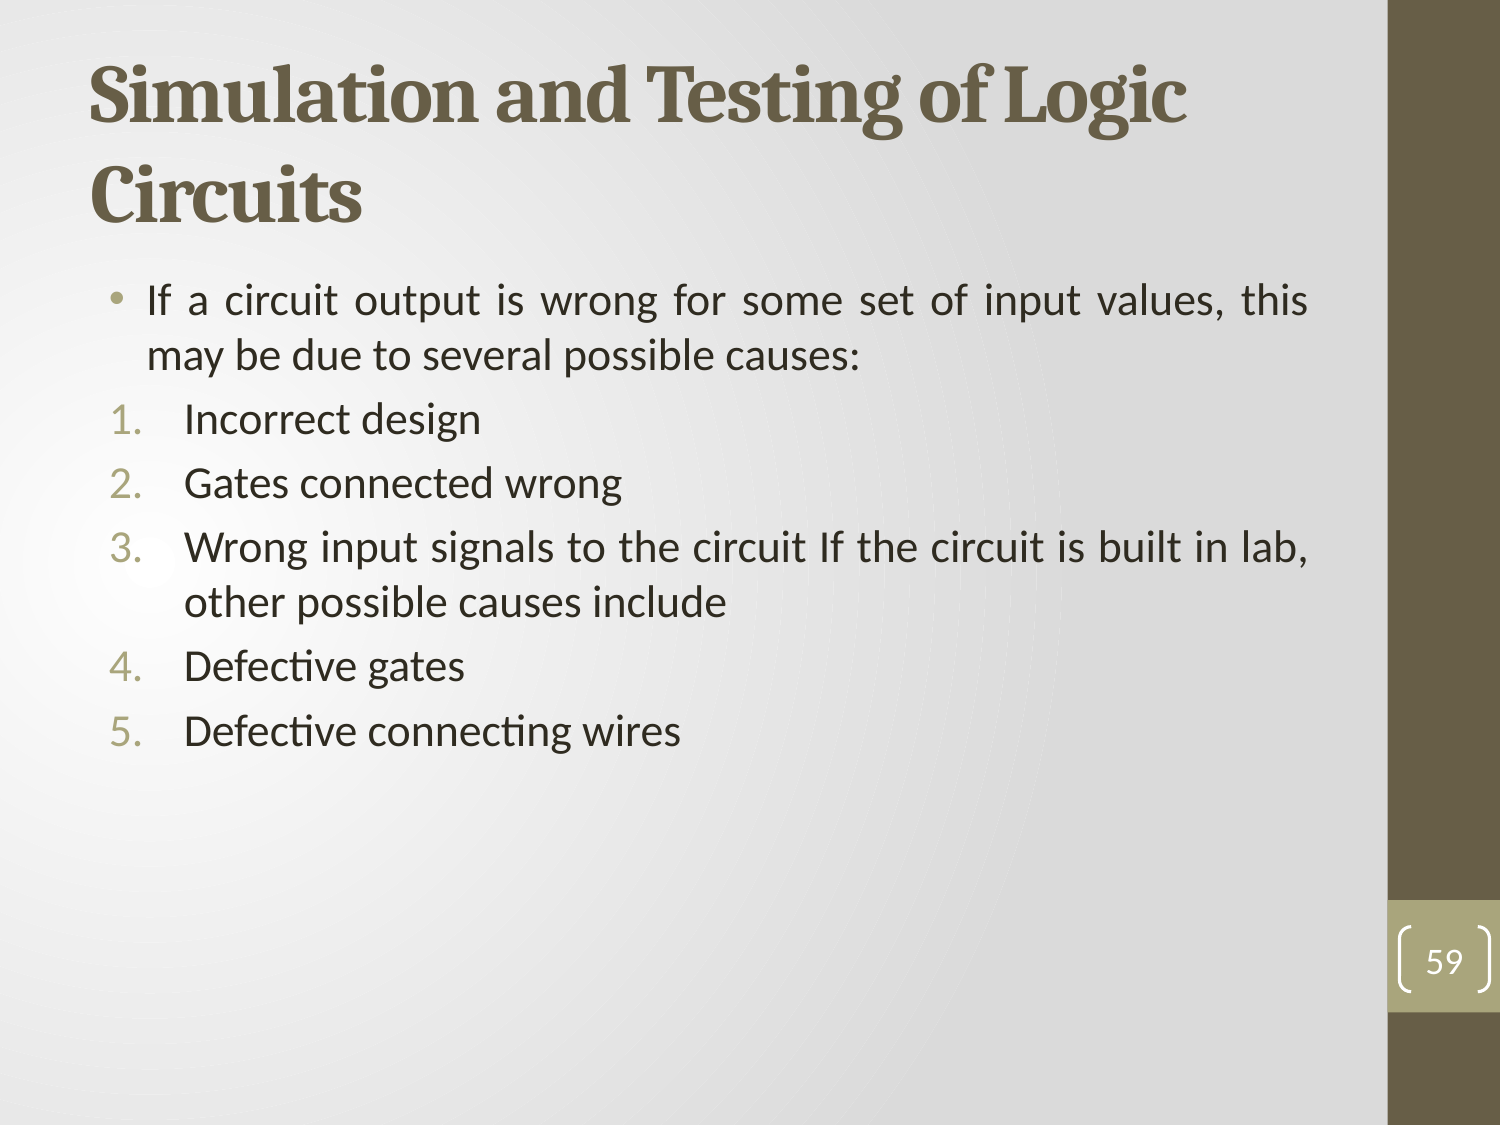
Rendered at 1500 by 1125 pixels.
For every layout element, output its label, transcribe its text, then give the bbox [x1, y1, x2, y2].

title Simulation and Testing of Logic Circuits [75, 45, 1325, 233]
slide_number 59 [1397, 925, 1492, 994]
list If a circuit output is wrong for some set of input values, this may be due to several possible causes: Incorrect design Gates connected wrong Wrong input signals to the circuit If the circuit is built in lab, other possible causes include Defective gates Defective connecting wires [75, 262, 1325, 1050]
